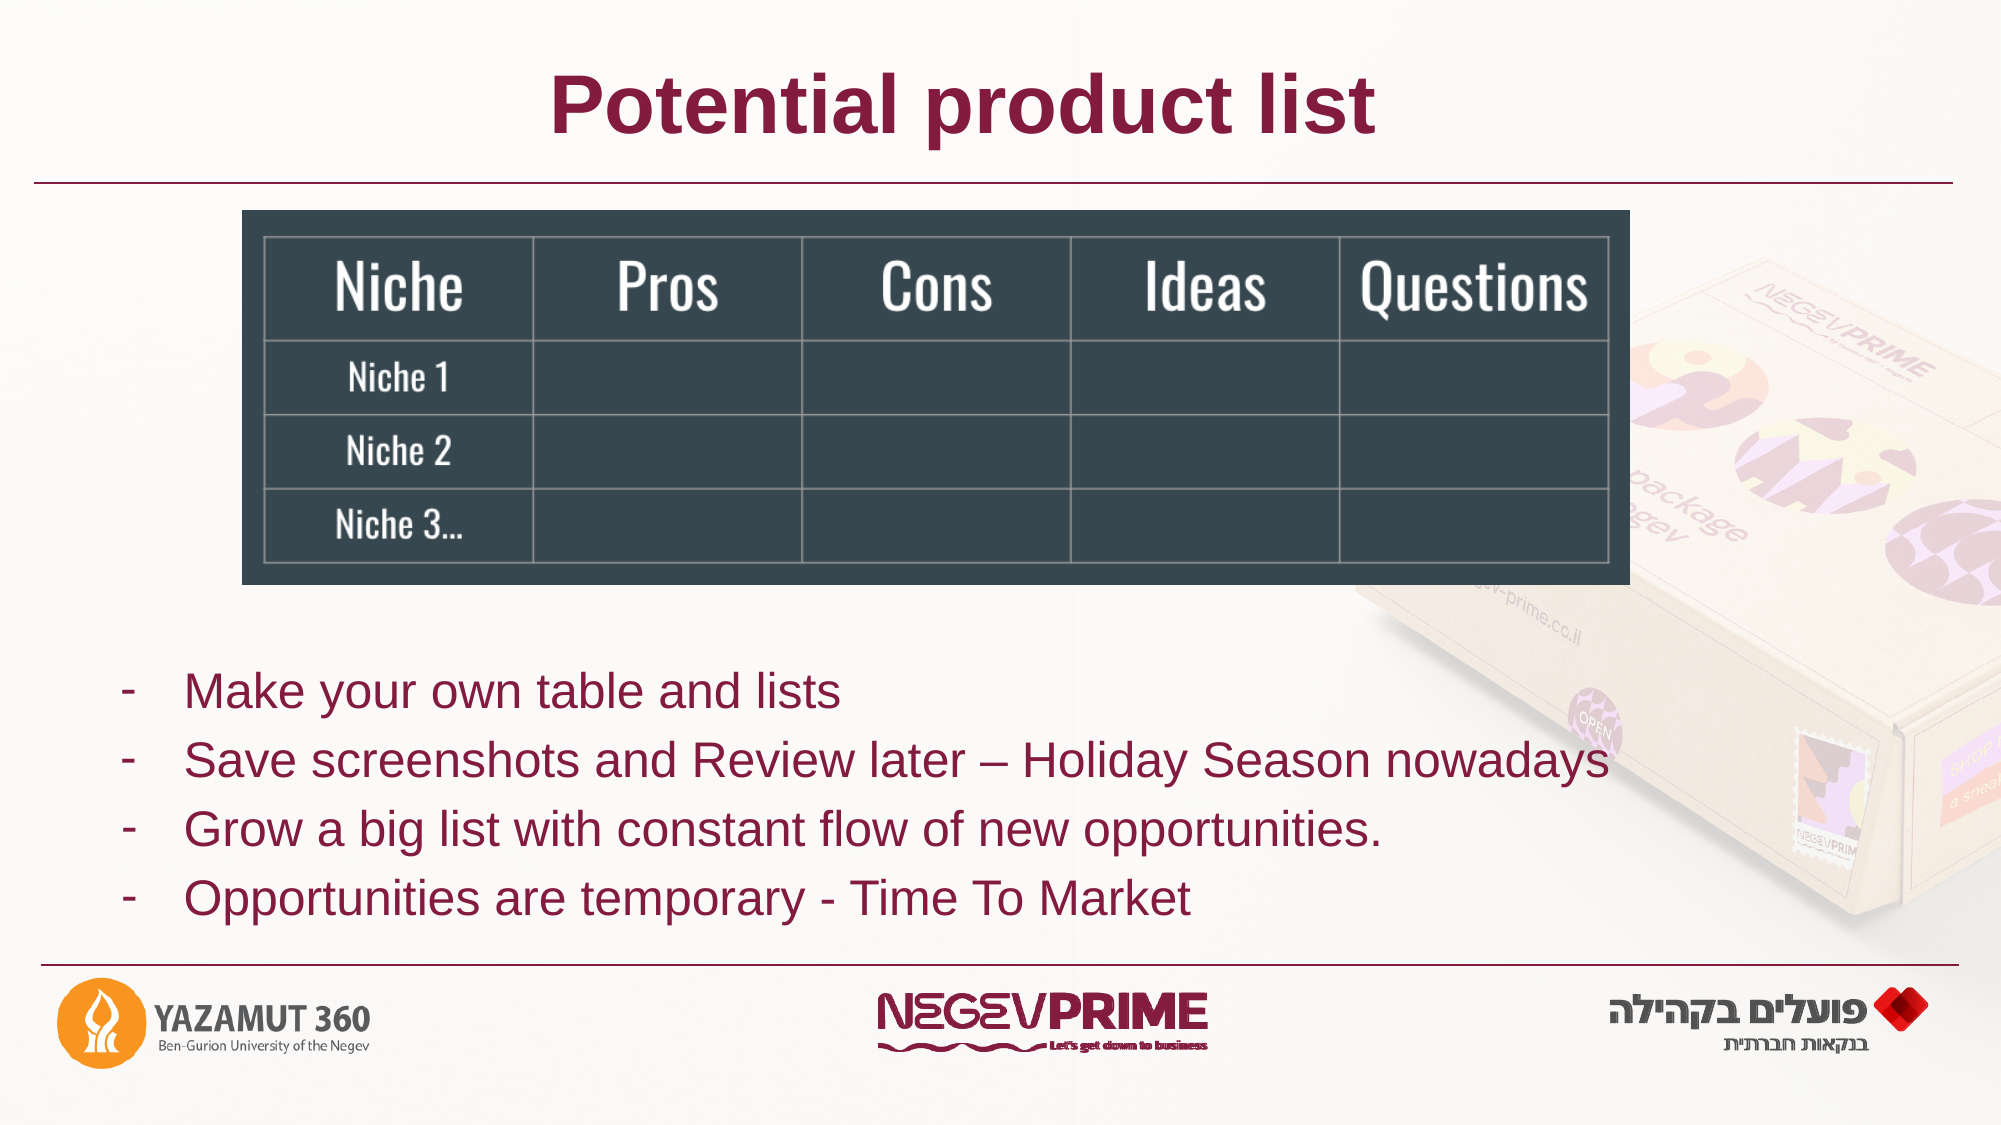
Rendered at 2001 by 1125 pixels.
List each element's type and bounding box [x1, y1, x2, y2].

picture [241, 210, 1630, 586]
picture [1584, 917, 1945, 1119]
picture [25, 958, 417, 1085]
picture [878, 992, 1208, 1054]
text_box [0, 0, 2000, 1125]
